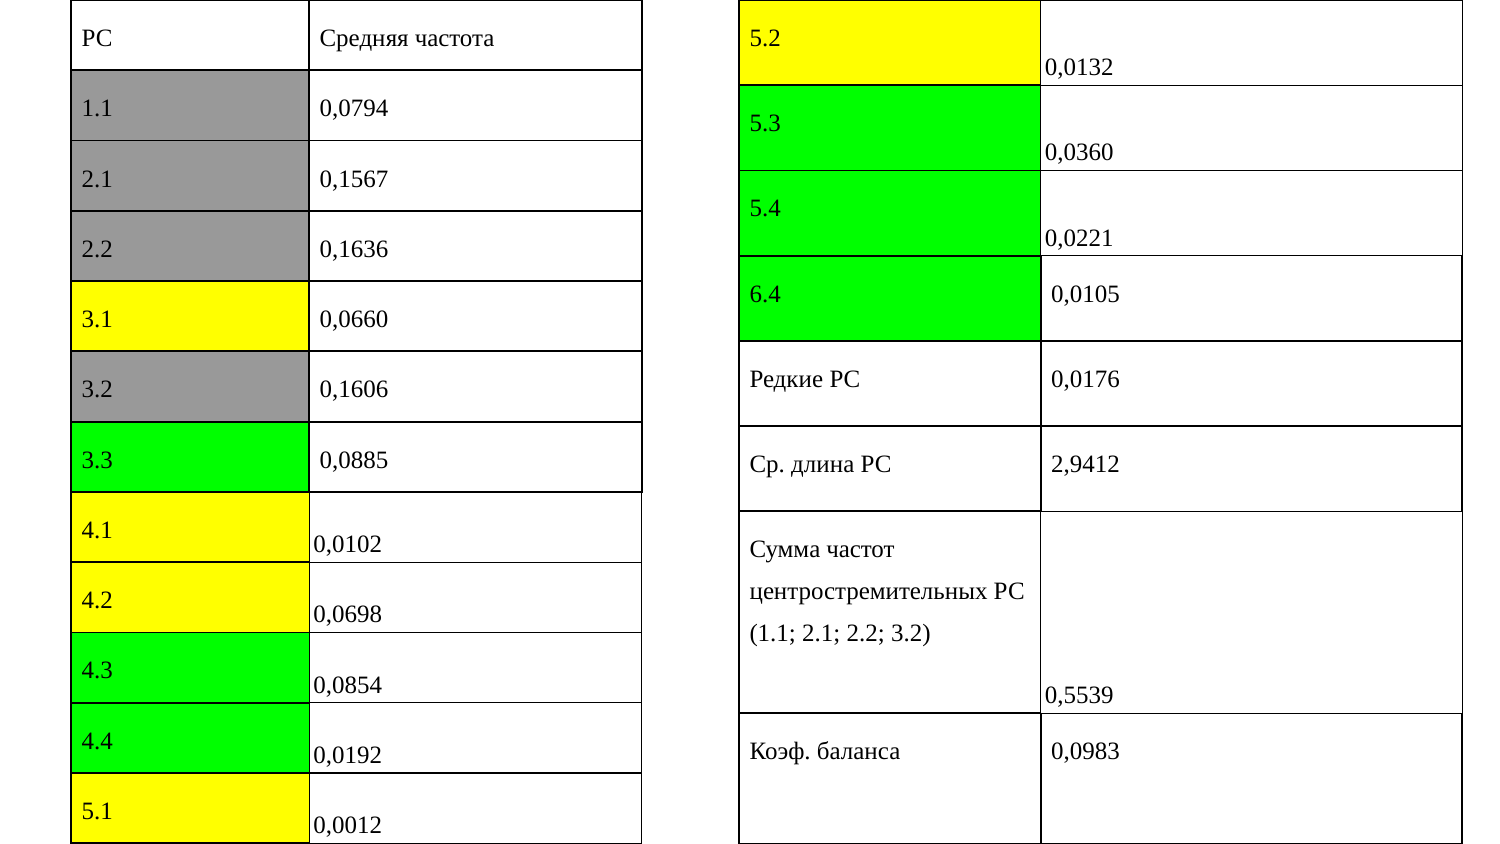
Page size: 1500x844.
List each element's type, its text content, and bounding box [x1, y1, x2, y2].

table_header 0,0132 [1041, 1, 1462, 85]
table_cell Коэф. баланса [740, 714, 1040, 843]
table_cell 0,0885 [310, 423, 641, 491]
table_cell 5.3 [740, 86, 1040, 170]
table_cell 1.1 [72, 71, 308, 140]
table_cell 0,0176 [1042, 342, 1461, 425]
table_header РС [72, 1, 308, 69]
table_cell 0,0360 [1041, 86, 1462, 170]
table_cell 0,5539 [1041, 512, 1462, 713]
table_cell 3.2 [72, 352, 308, 421]
table_header Средняя частота [310, 1, 641, 69]
table_cell Сумма частот центростремительных РС (1.1; 2.1; 2.2; 3.2) [740, 512, 1040, 712]
table_cell 5.1 [72, 774, 309, 842]
table_cell 0,0105 [1042, 256, 1461, 340]
table_cell 0,1567 [310, 141, 641, 210]
table_cell 4.2 [72, 563, 309, 632]
table_cell 0,0794 [310, 71, 641, 140]
table_cell 3.1 [72, 282, 308, 350]
table_cell 0,0854 [310, 633, 641, 702]
table_cell 0,0660 [310, 282, 641, 350]
table_cell 0,1636 [310, 212, 641, 280]
table_cell 0,0012 [310, 774, 641, 843]
table_cell 3.3 [72, 423, 308, 491]
table_cell 0,0102 [310, 493, 641, 562]
table_cell Редкие РС [740, 342, 1040, 425]
table_cell 6.4 [740, 257, 1040, 340]
table_header 5.2 [740, 1, 1040, 84]
table_cell 2.1 [72, 141, 308, 210]
table_cell 4.3 [72, 633, 309, 702]
table_cell 4.4 [72, 704, 309, 772]
table_cell 5.4 [740, 171, 1040, 255]
table_cell 2.2 [72, 212, 308, 280]
table_cell 0,1606 [310, 352, 641, 421]
table_cell 0,0221 [1041, 171, 1462, 255]
table_cell 0,0192 [310, 703, 641, 772]
table_cell 0,0698 [310, 563, 641, 632]
table_cell 4.1 [72, 493, 309, 561]
table_cell 2,9412 [1042, 427, 1461, 511]
table_cell Ср. длина РС [740, 427, 1040, 510]
table_cell 0,0983 [1042, 714, 1461, 843]
